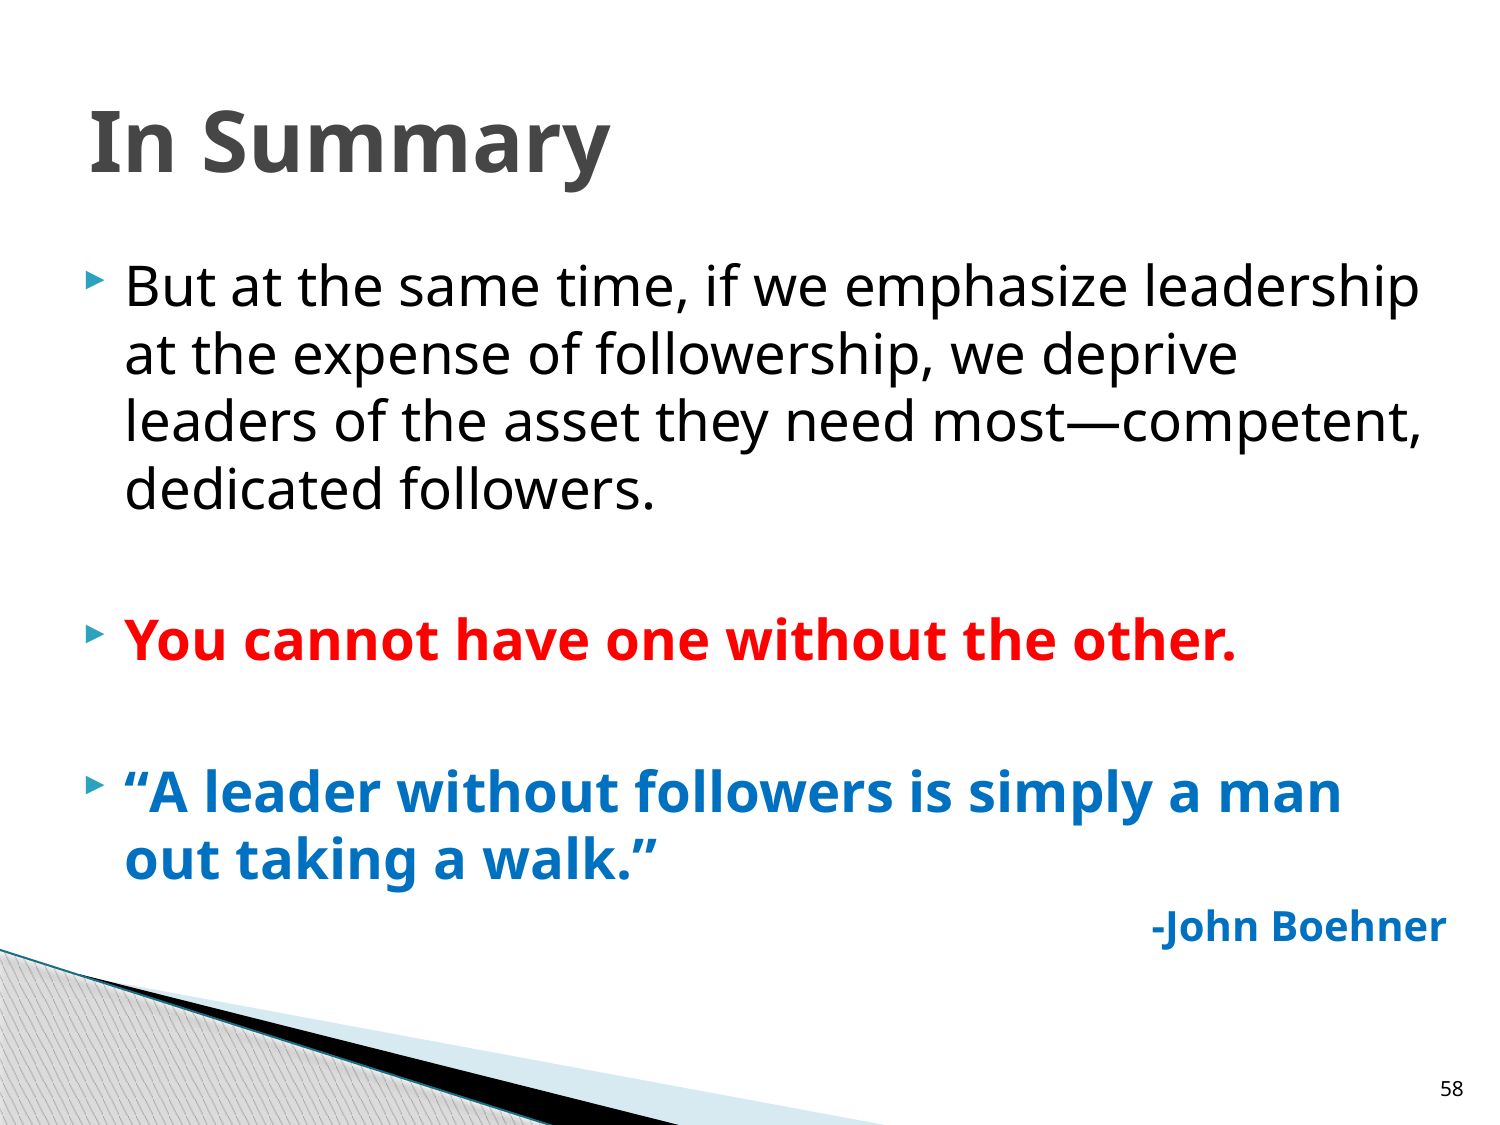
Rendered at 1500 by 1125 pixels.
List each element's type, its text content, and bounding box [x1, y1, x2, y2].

slide_number 58 [1387, 1051, 1479, 1112]
list But at the same time, if we emphasize leadership at the expense of followership, we deprive leaders of the asset they need most—competent, dedicated followers. You cannot have one without the other. “A leader without followers is simply a man out taking a walk.” -John Boehner [50, 243, 1463, 986]
title In Summary [75, 45, 1425, 233]
